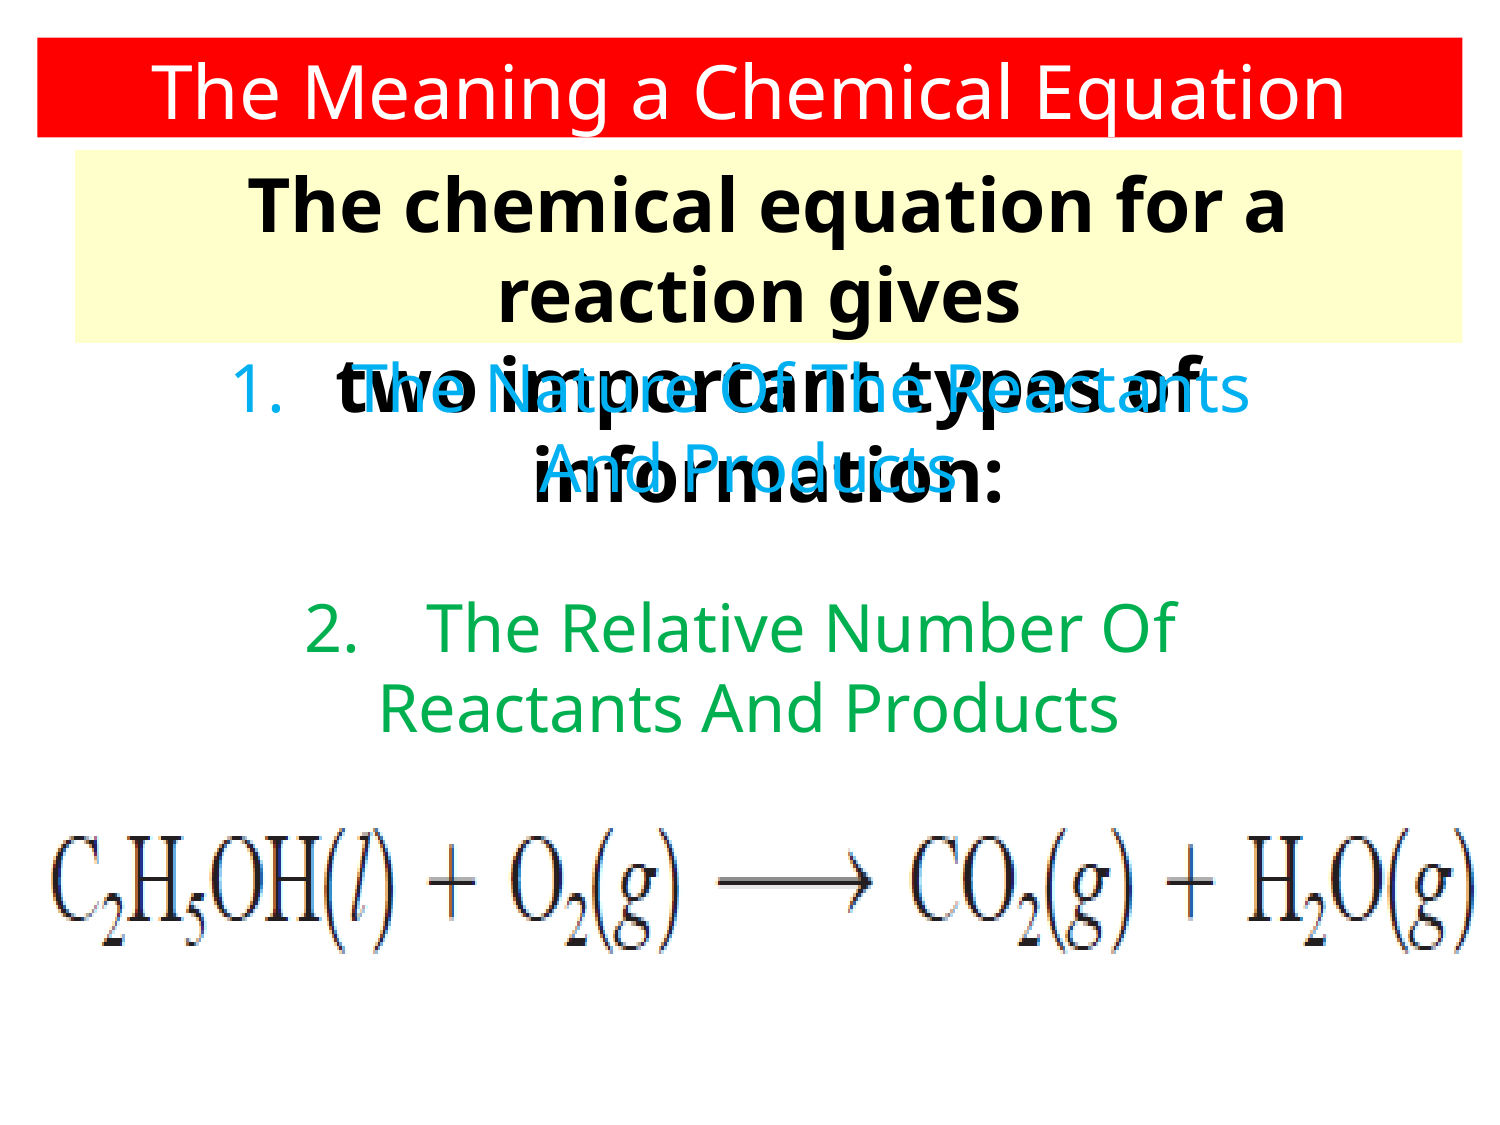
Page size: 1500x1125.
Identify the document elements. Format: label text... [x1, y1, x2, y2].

picture [17, 774, 1500, 1024]
text_box The Meaning a Chemical Equation [37, 37, 1463, 138]
title The chemical equation for a reaction gives two important types of information: [75, 149, 1463, 338]
text_box The Nature Of The Reactants And Products The Relative Number Of Reactants And Products [36, 338, 1463, 750]
